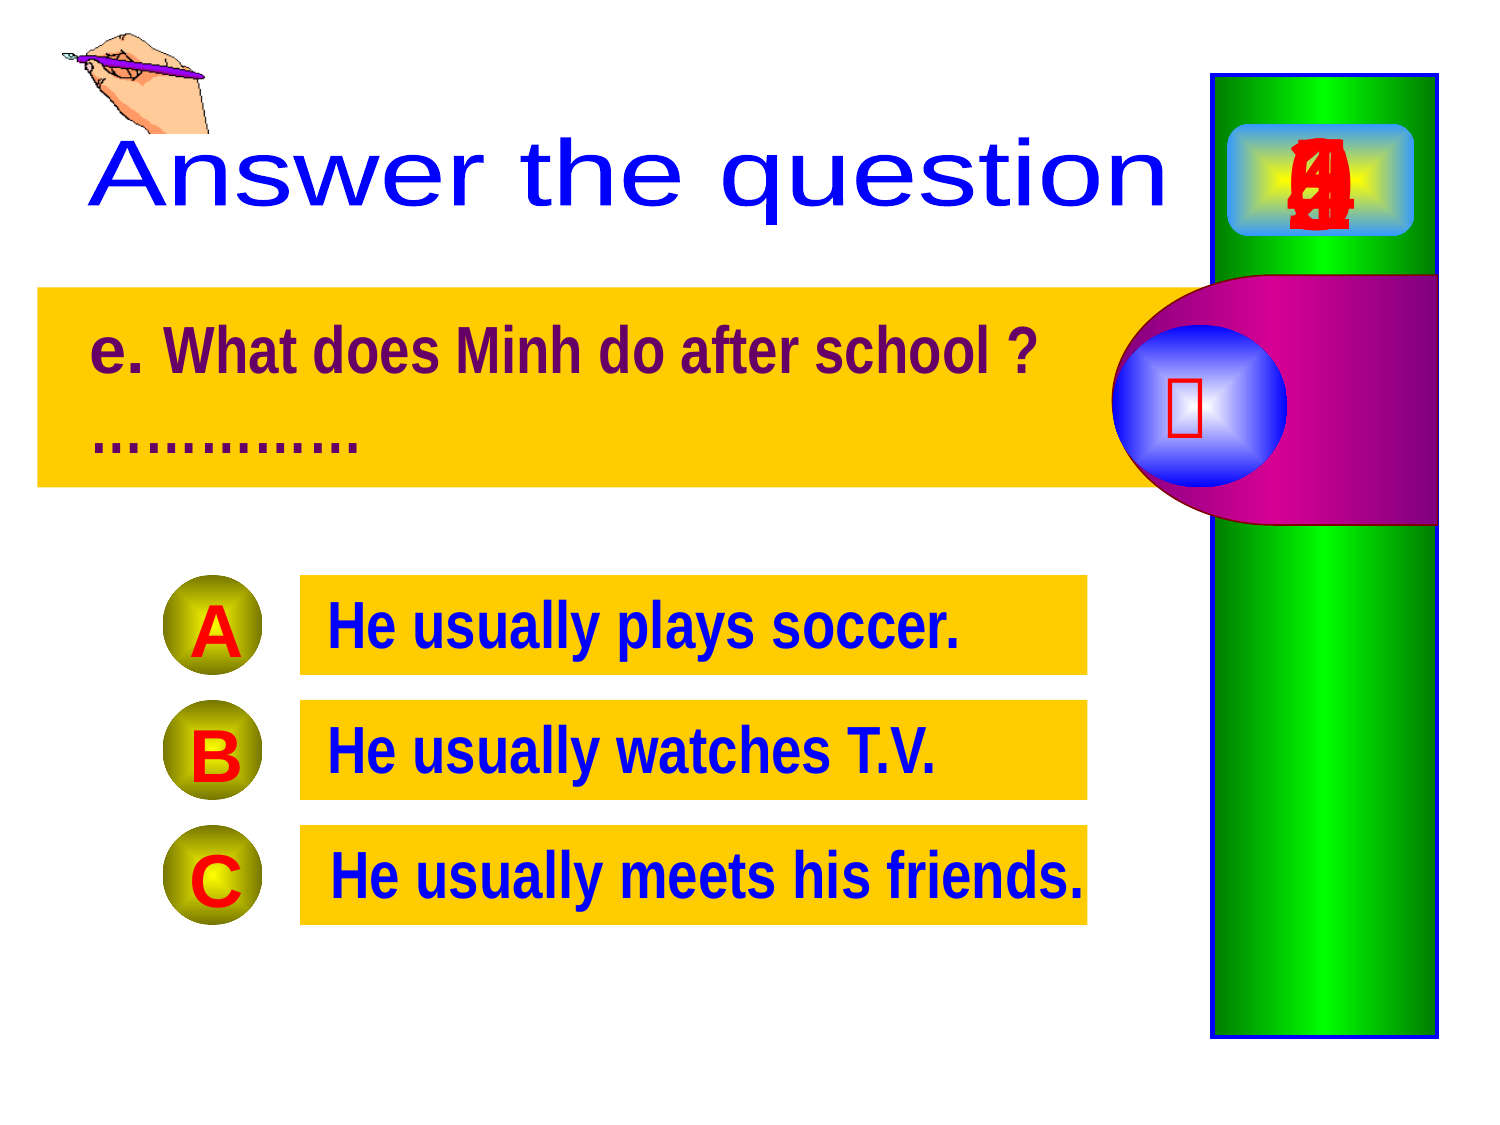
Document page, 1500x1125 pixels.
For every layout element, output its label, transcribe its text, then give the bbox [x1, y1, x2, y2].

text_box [162, 699, 263, 806]
text_box He usually meets his friends. [299, 824, 1138, 920]
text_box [162, 824, 263, 931]
text_box [300, 699, 1088, 800]
text_box He usually plays soccer. [312, 574, 1125, 670]
text_box [300, 920, 1088, 925]
picture [62, 24, 228, 135]
text_box [37, 287, 1202, 488]
text_box e. What does Minh do after school ? …………… [75, 299, 1088, 475]
text_box 0 [1212, 97, 1430, 263]
text_box [1146, 275, 1438, 526]
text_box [162, 574, 263, 681]
text_box [1212, 74, 1438, 284]
text_box [300, 575, 1088, 675]
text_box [1112, 324, 1288, 488]
text_box He usually watches T.V. [312, 699, 1125, 795]
text_box [1212, 516, 1438, 1038]
